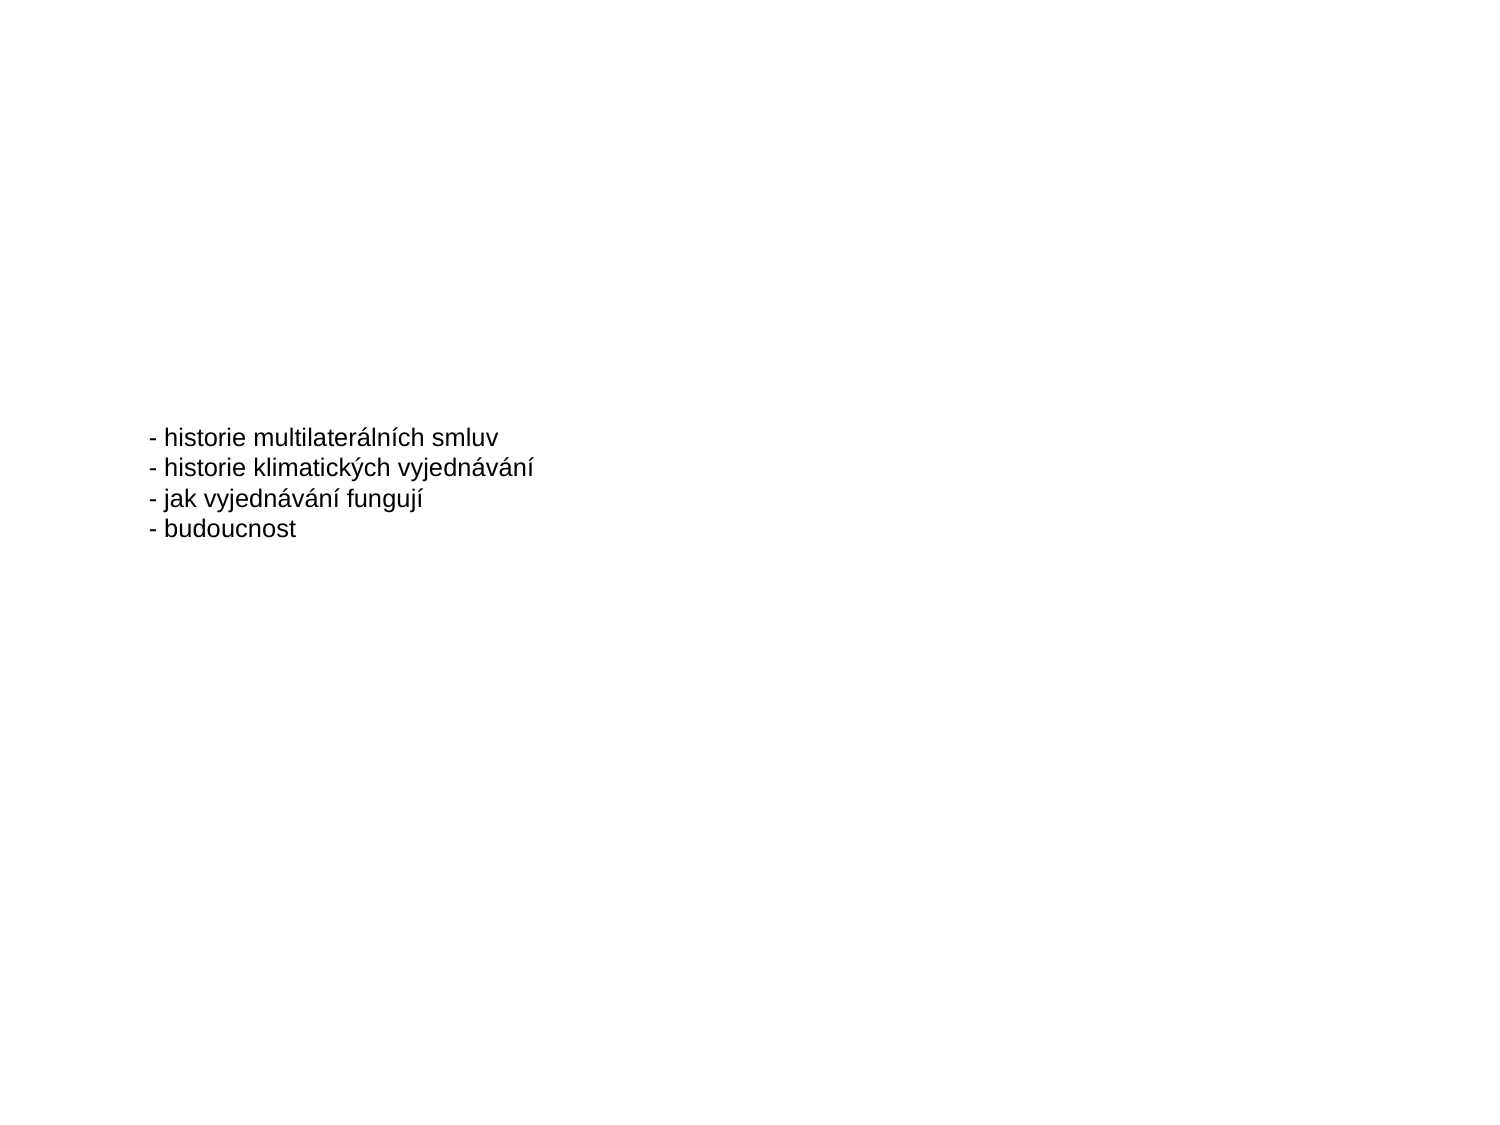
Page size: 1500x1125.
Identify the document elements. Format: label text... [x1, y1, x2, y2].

title - historie multilaterálních smluv - historie klimatických vyjednávání - jak vyjednávání fungují - budoucnost [112, 349, 1388, 591]
